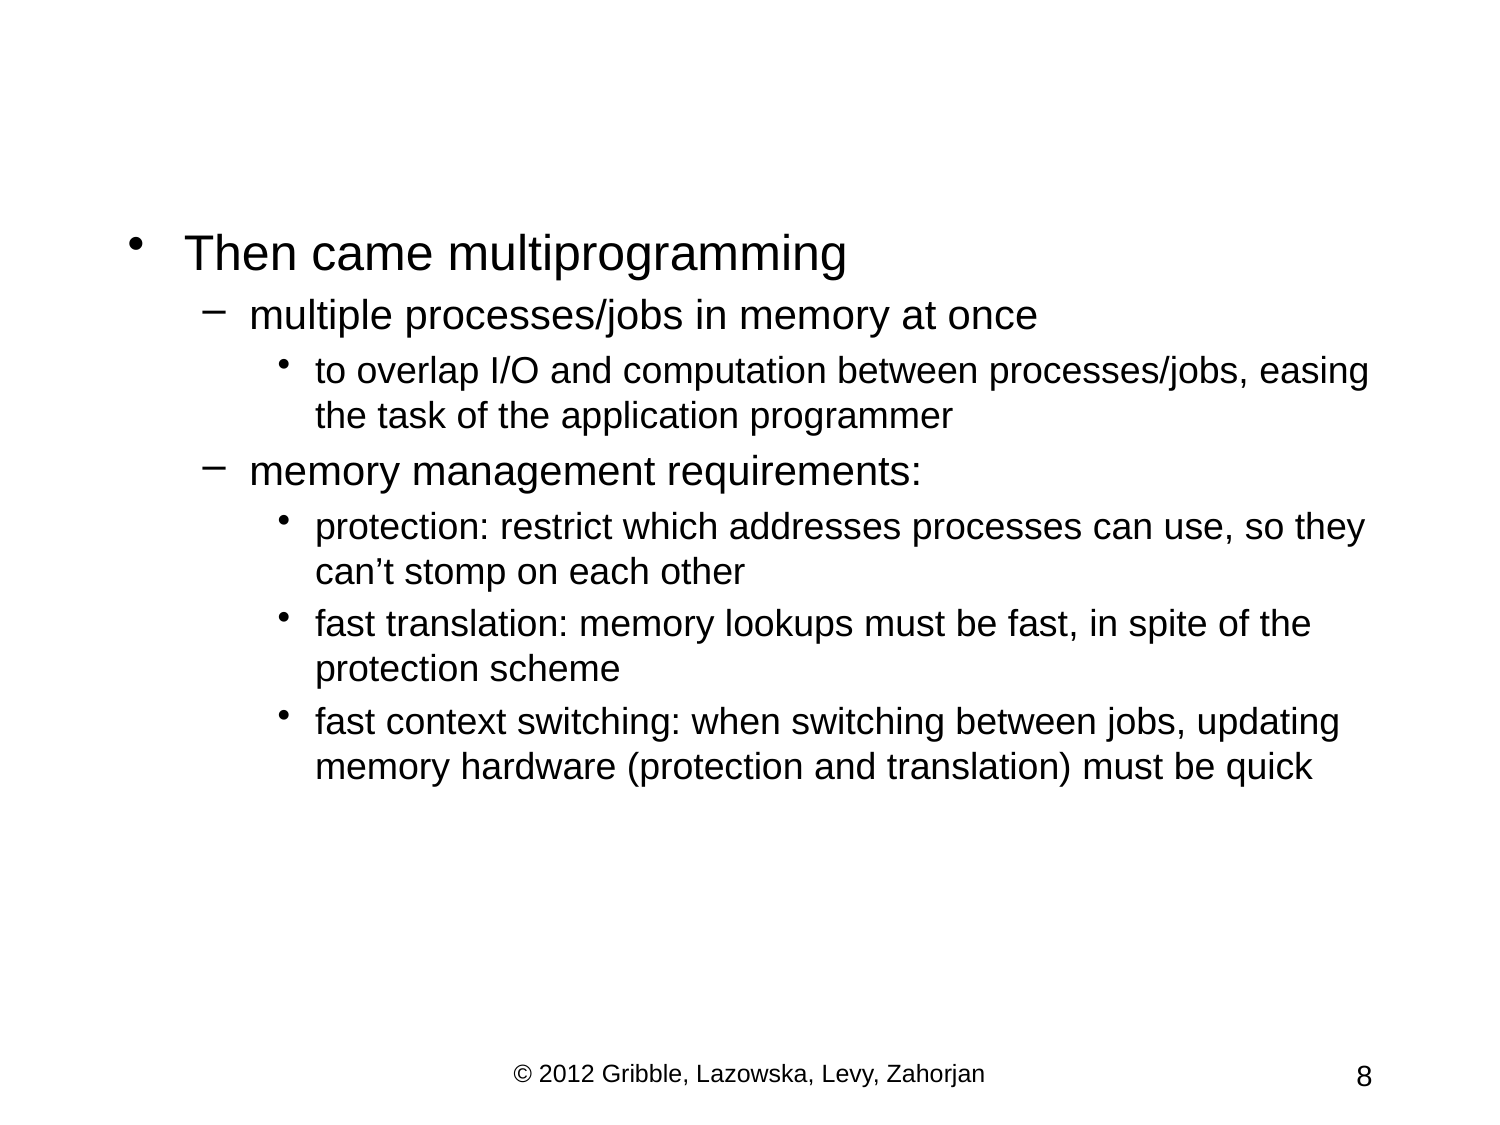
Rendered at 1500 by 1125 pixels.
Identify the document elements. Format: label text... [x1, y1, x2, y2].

slide_number 8 [1074, 1050, 1388, 1100]
list Then came multiprogramming multiple processes/jobs in memory at once to overlap I/O and computation between processes/jobs, easing the task of the application programmer memory management requirements: protection: restrict which addresses processes can use, so they can’t stomp on each other fast translation: memory lookups must be fast, in spite of the protection scheme fast context switching: when switching between jobs, updating memory hardware (protection and translation) must be quick [112, 212, 1388, 1025]
footer © 2012 Gribble, Lazowska, Levy, Zahorjan [425, 1050, 1074, 1100]
